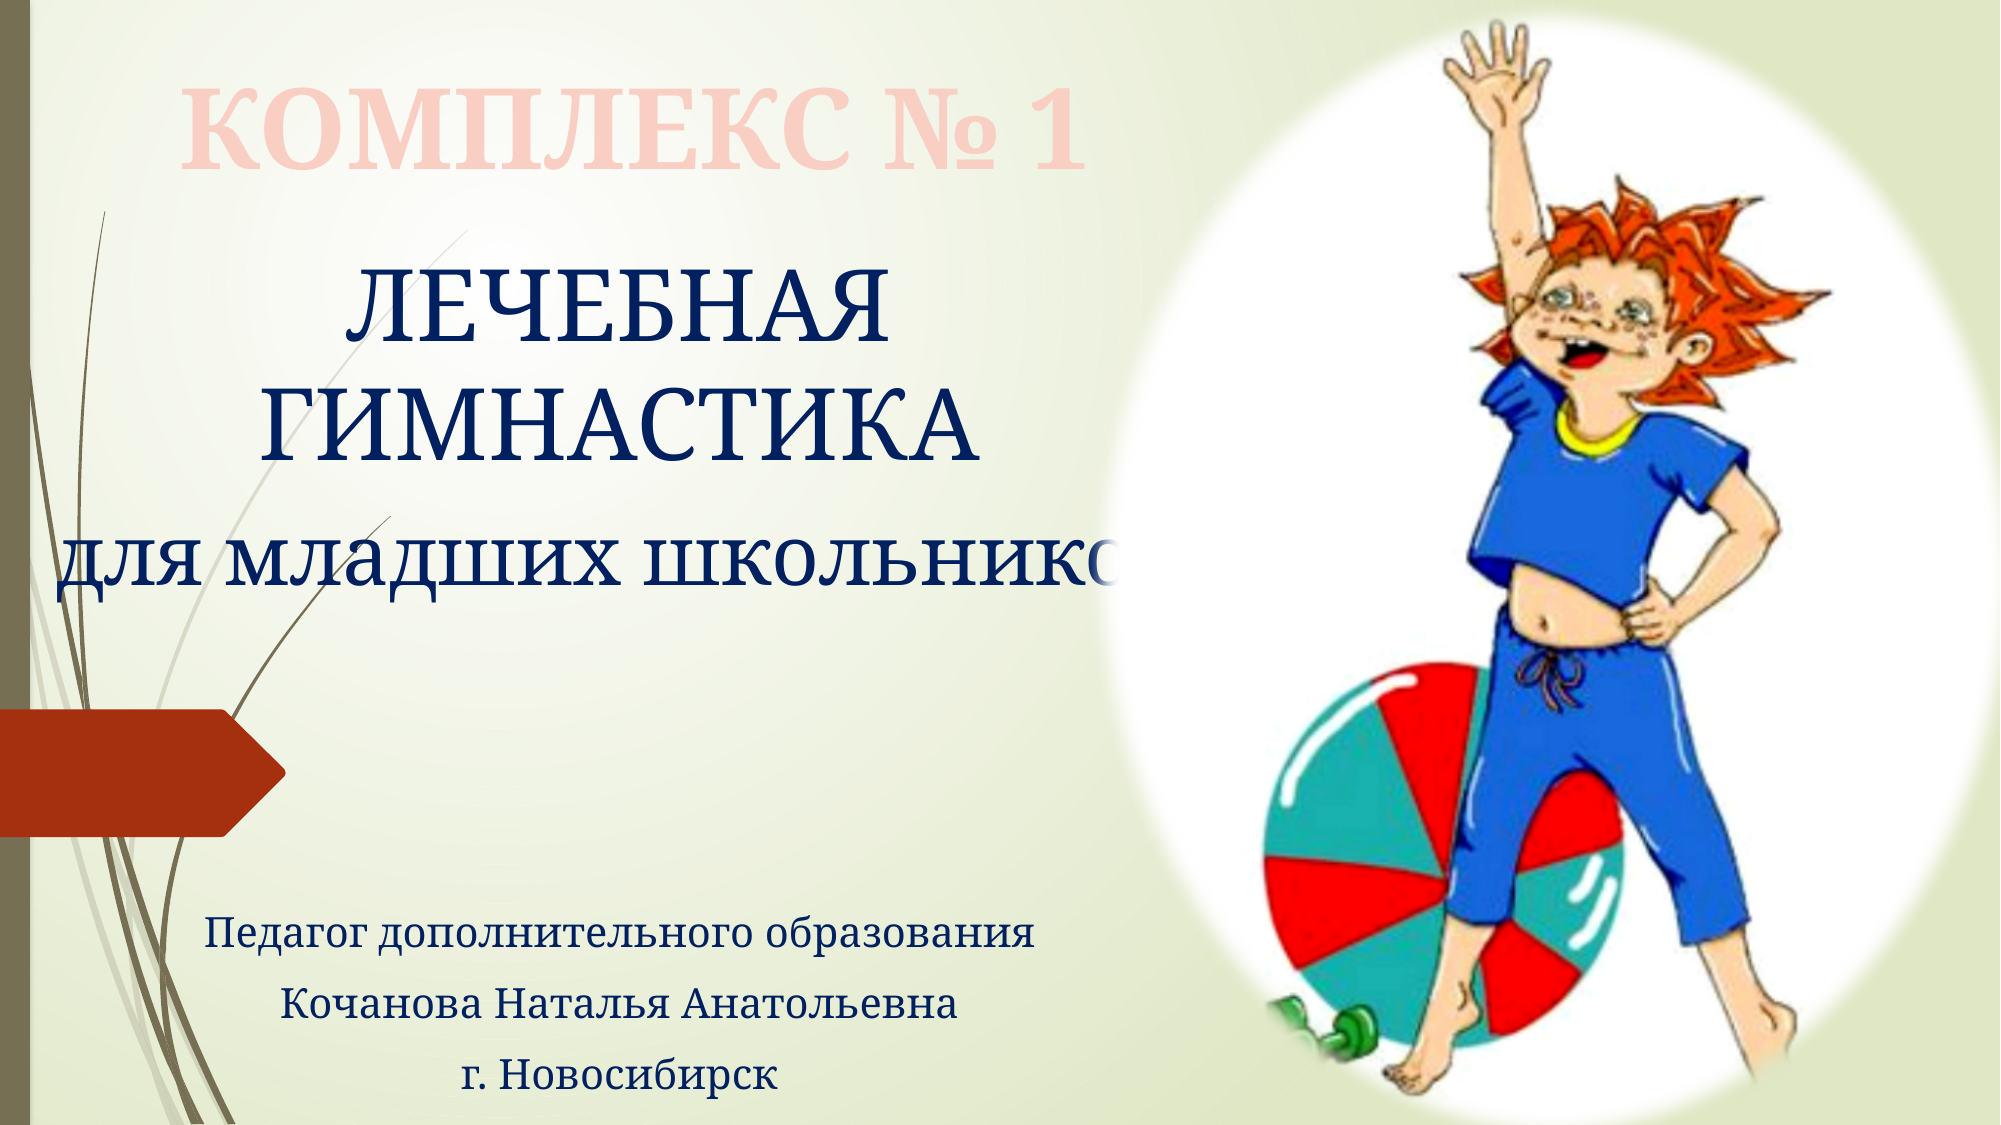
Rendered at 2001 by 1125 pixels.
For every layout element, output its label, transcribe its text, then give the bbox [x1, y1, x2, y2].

picture [1085, 0, 2000, 1125]
title КОМПЛЕКС № 1 [0, 42, 1080, 200]
subtitle ЛЕЧЕБНАЯ ГИМНАСТИКА для младших школьников Педагог дополнительного образования Кочанова Наталья Анатольевна г. Новосибирск [0, 233, 1080, 1116]
